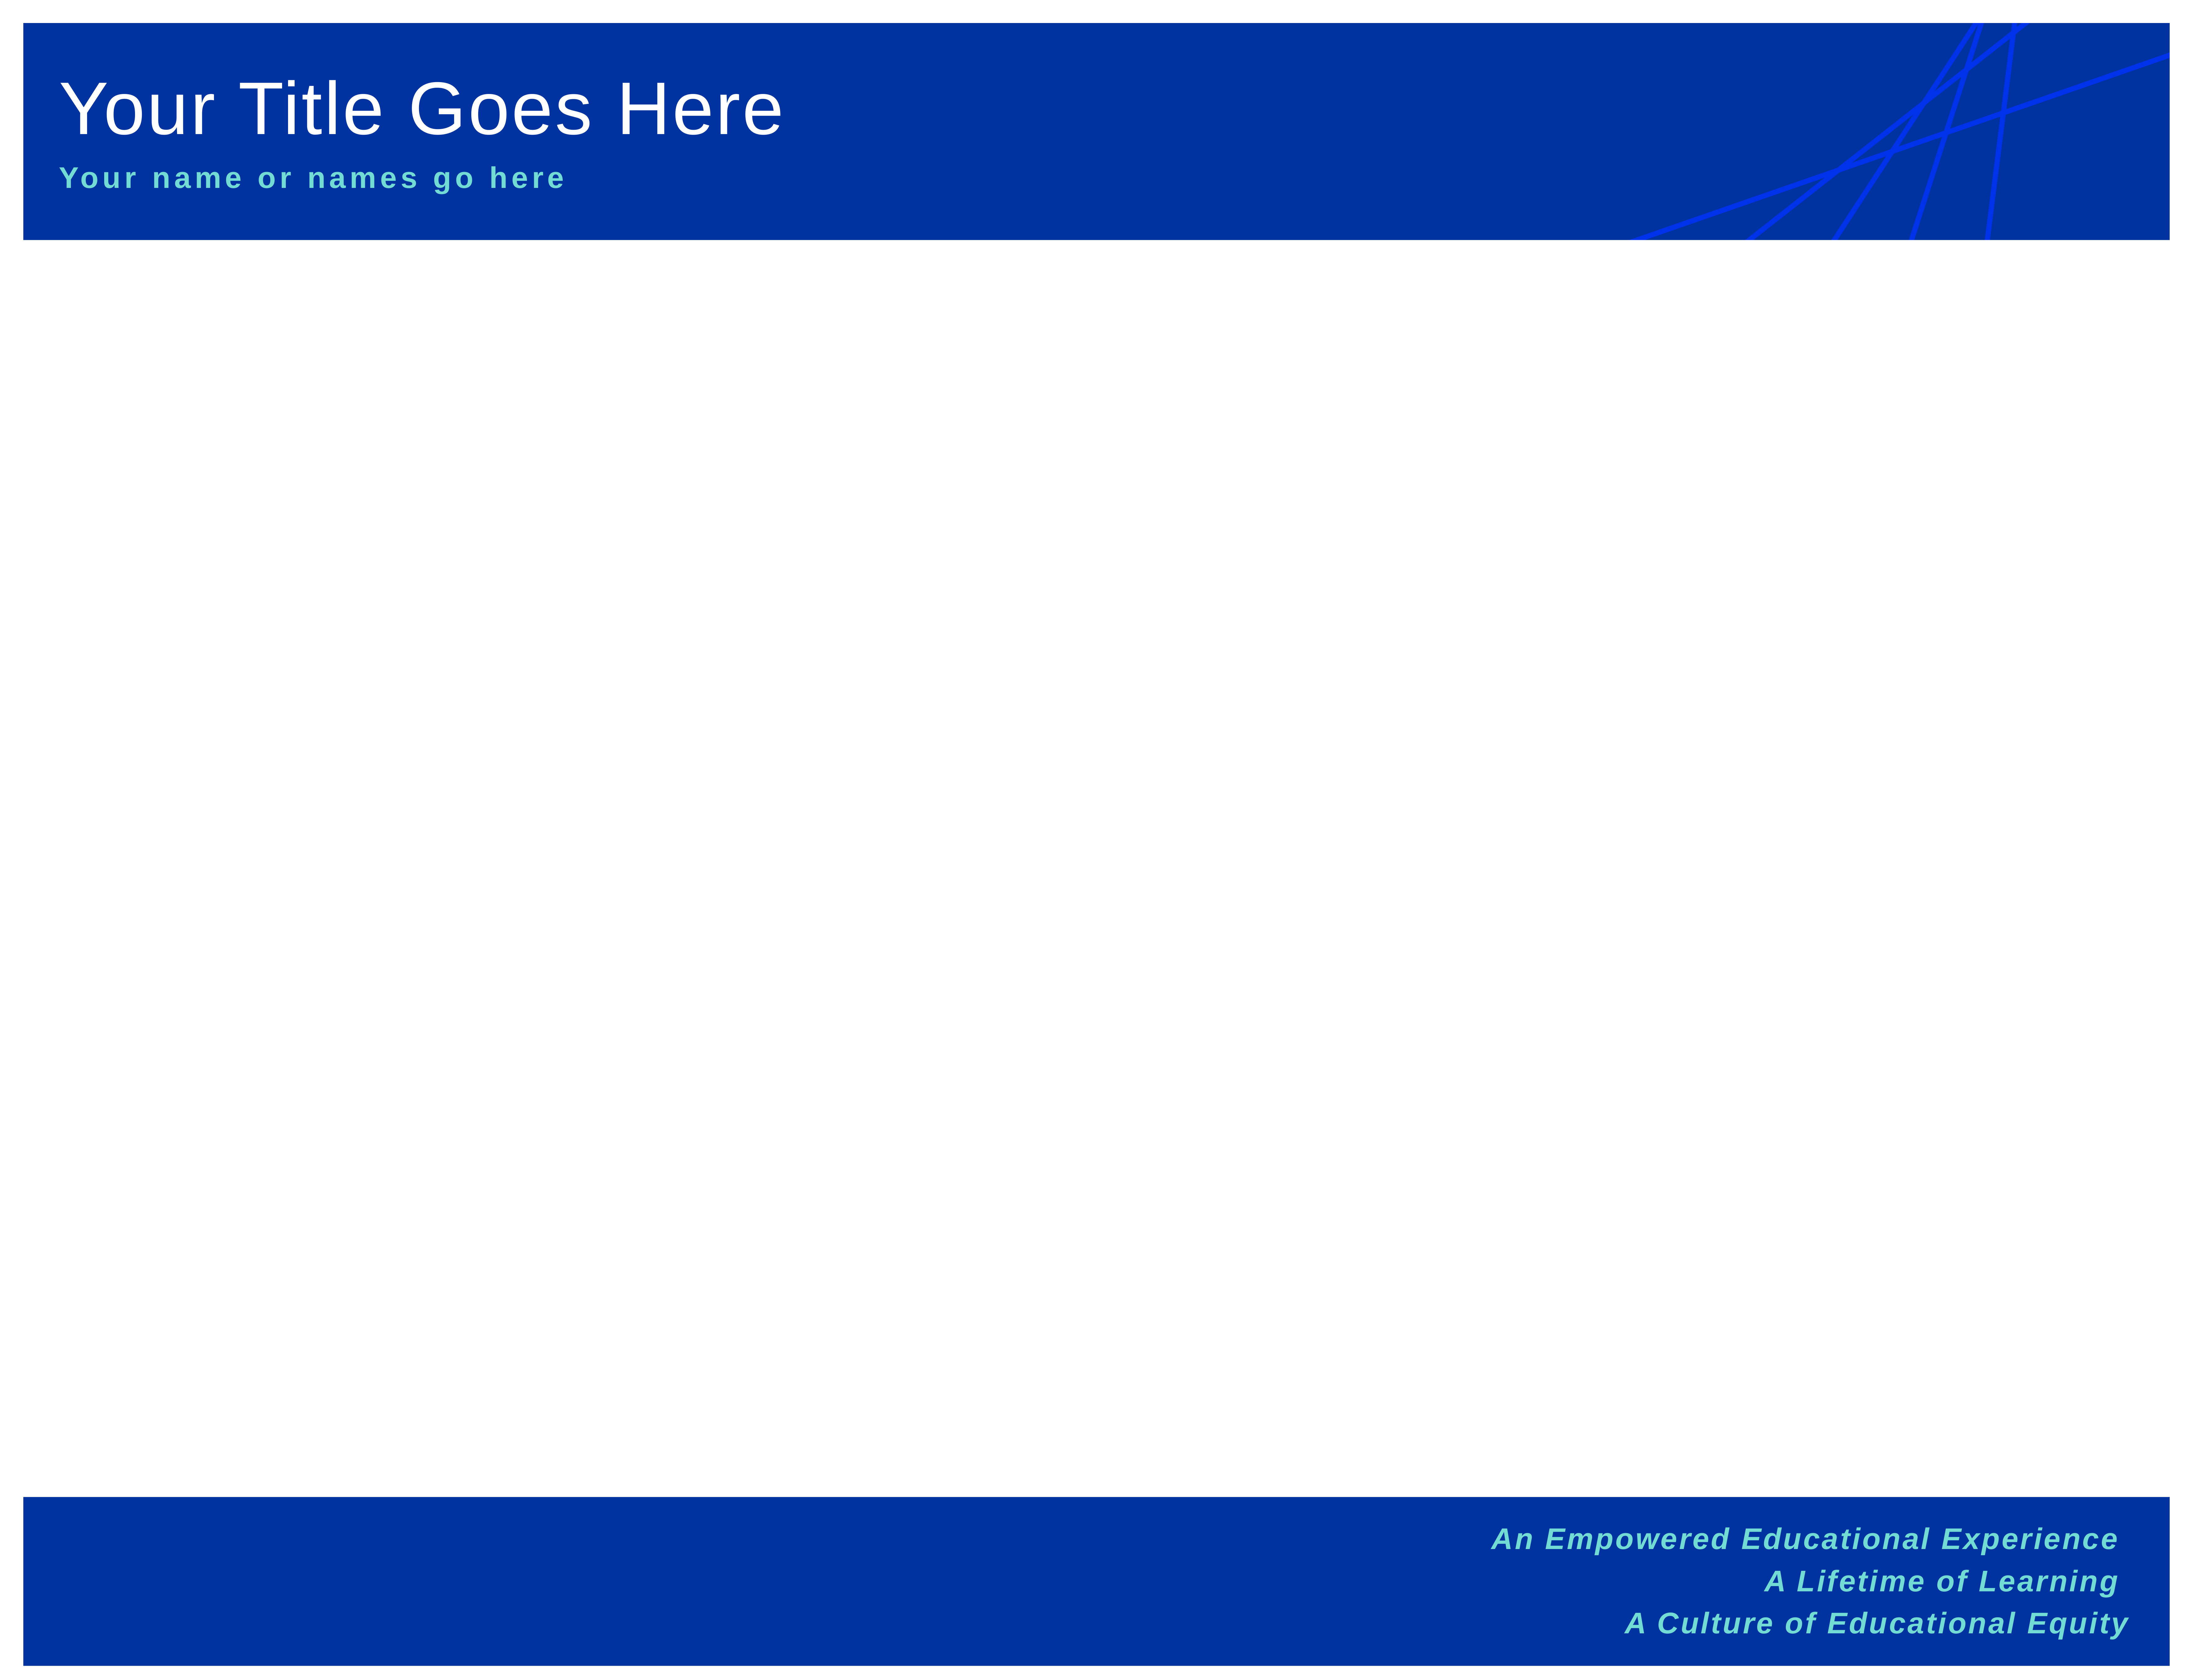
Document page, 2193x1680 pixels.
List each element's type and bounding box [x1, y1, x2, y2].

picture [0, 0, 2193, 263]
picture [0, 1472, 2193, 1680]
